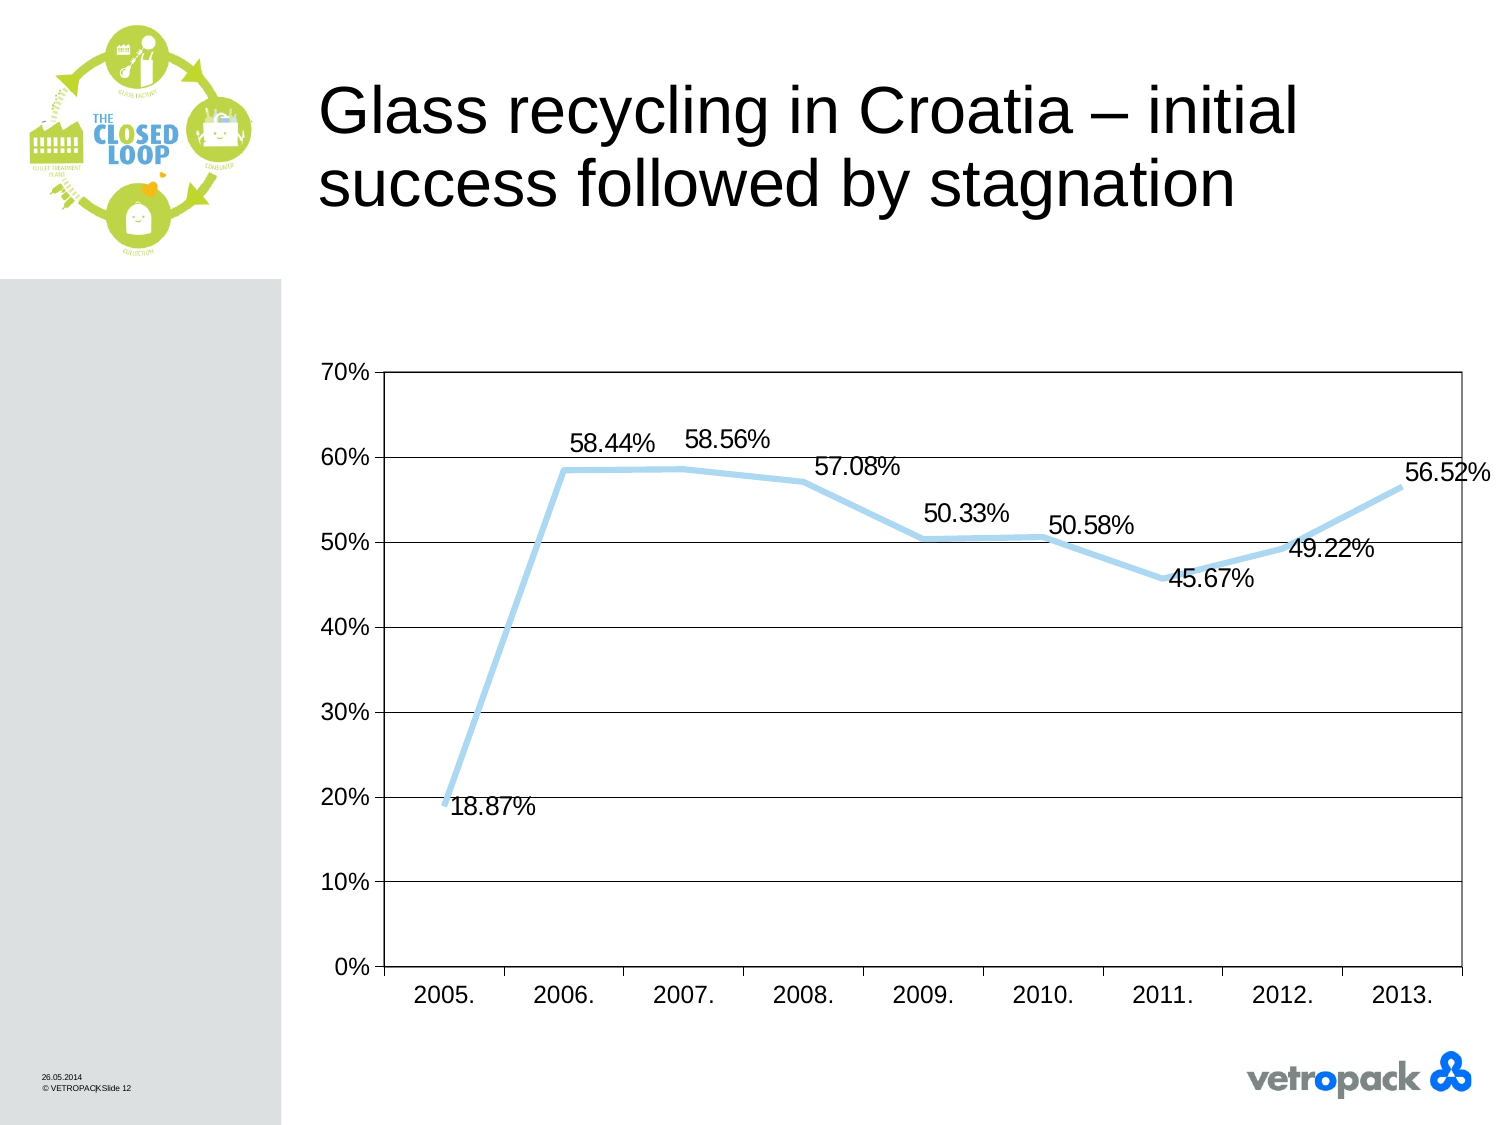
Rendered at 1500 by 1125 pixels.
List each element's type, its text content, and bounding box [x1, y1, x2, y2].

picture [0, 0, 320, 282]
title Glass recycling in Croatia – initial success followed by stagnation [324, 68, 1424, 226]
picture [1246, 1051, 1472, 1099]
chart [279, 266, 1495, 1021]
